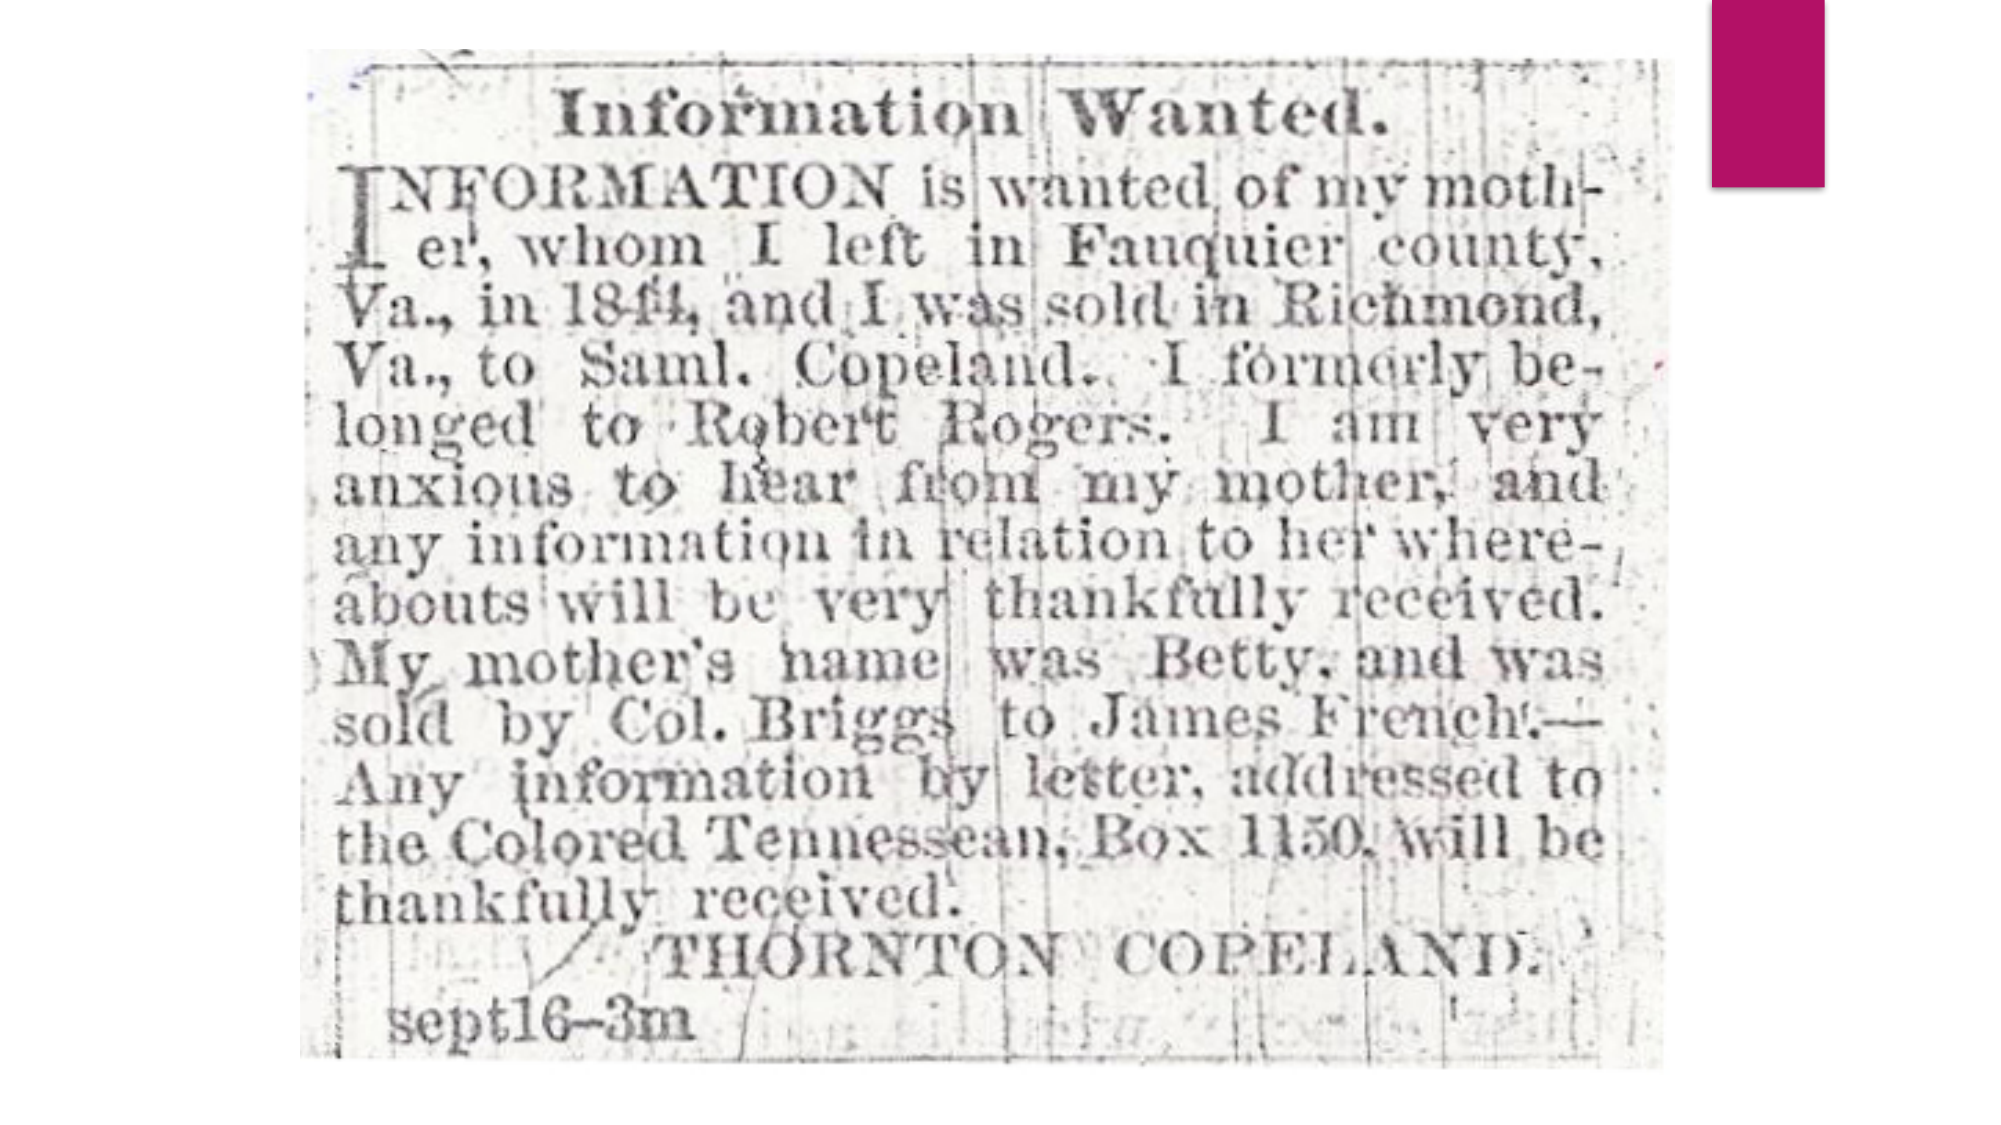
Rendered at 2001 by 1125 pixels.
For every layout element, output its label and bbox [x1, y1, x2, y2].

picture [299, 49, 1676, 1076]
